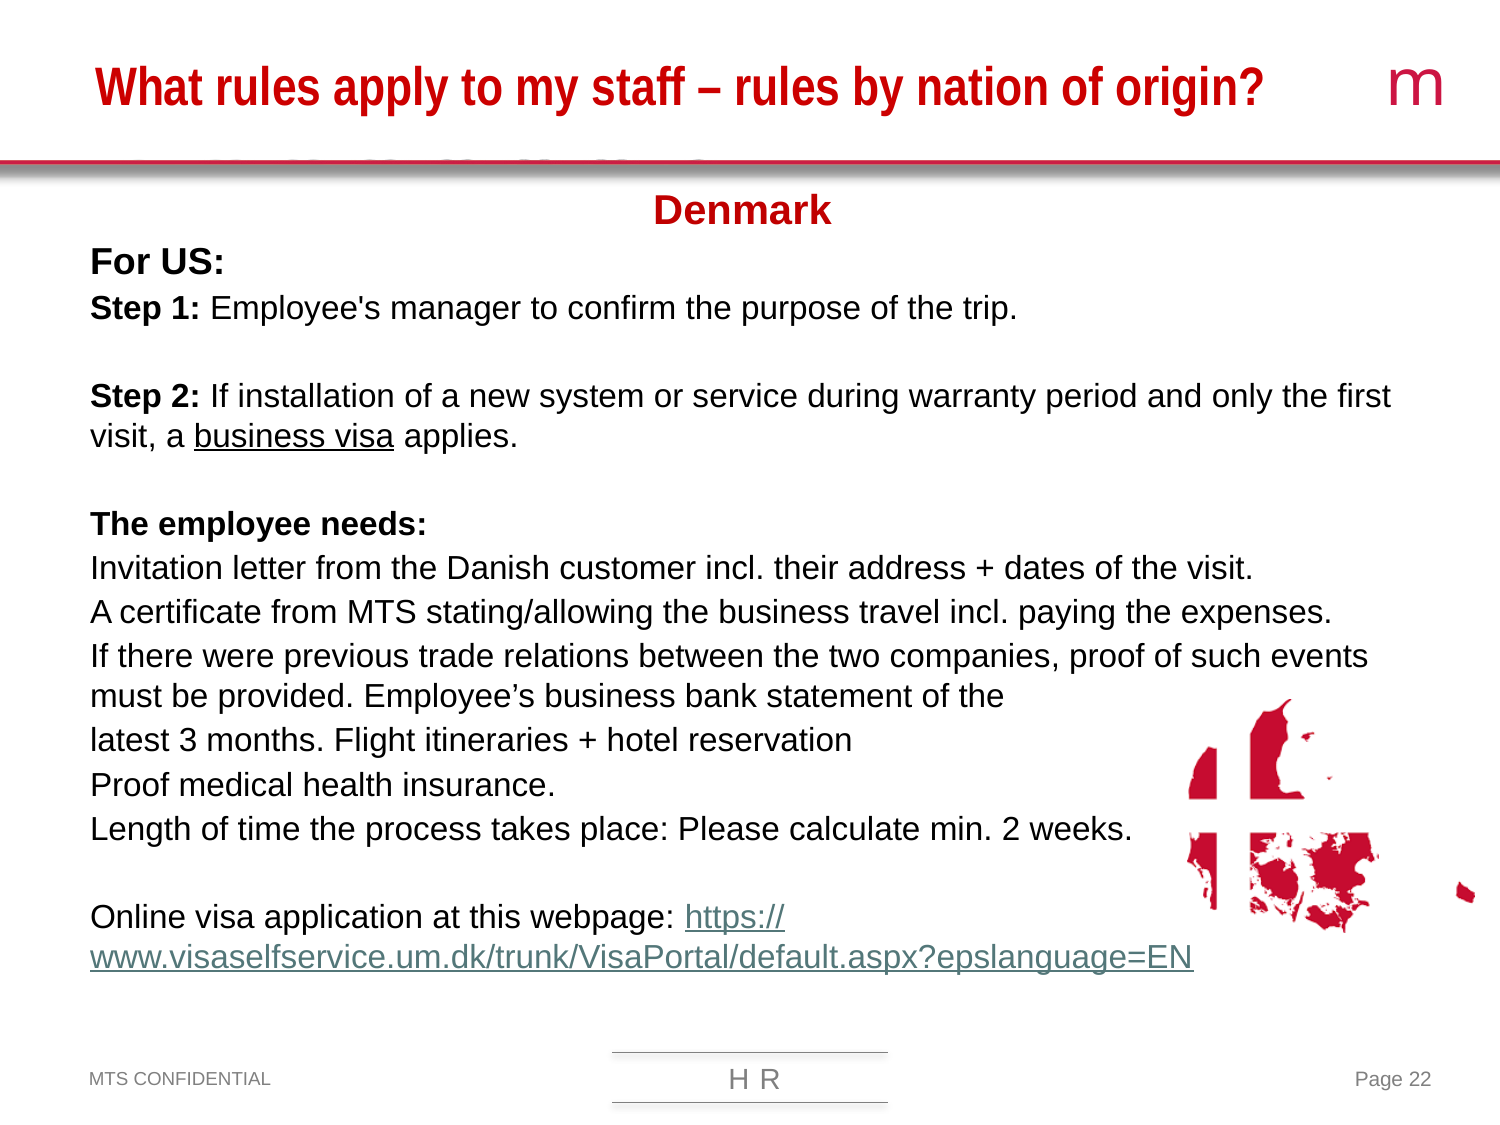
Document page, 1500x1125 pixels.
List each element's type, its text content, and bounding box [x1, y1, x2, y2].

title What rules apply to my staff – rules by nation of origin? [80, 12, 1288, 155]
list Denmark For US: Step 1: Employee's manager to confirm the purpose of the trip. Step 2: If installation of a new system or service during warranty period and only the first visit, a business visa applies. The employee needs: Invitation letter from the Danish customer incl. their address + dates of the visit. A certificate from MTS stating/allowing the business travel incl. paying the expenses. If there were previous trade relations between the two companies, proof of such events must be provided. Employee’s business bank statement of the latest 3 months. Flight itineraries + hotel reservation Proof medical health insurance. Length of time the process takes place: Please calculate min. 2 weeks. Online visa application at this webpage: https://www.visaselfservice.um.dk/trunk/VisaPortal/default.aspx?epslanguage=EN [75, 174, 1410, 1003]
picture [1187, 699, 1475, 933]
picture [0, 159, 1500, 188]
